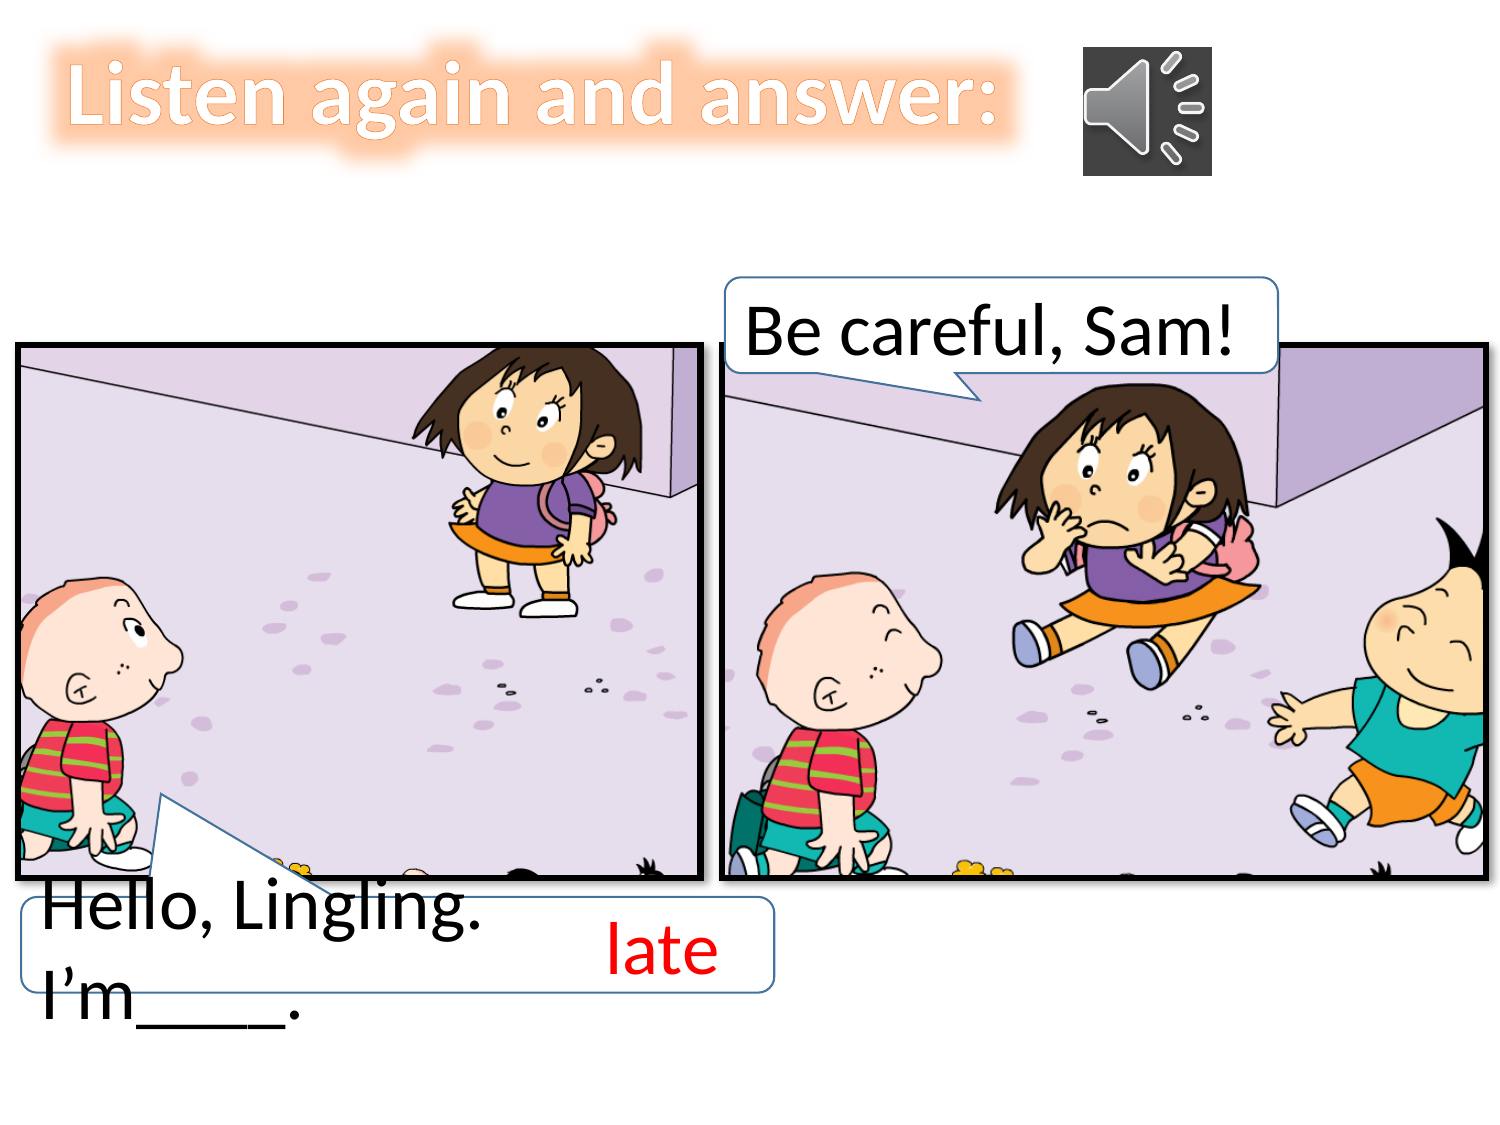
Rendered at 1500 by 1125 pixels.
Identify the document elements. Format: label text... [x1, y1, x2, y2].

text_box Be careful, Sam! [723, 276, 1280, 359]
text_box Hello, Lingling. I’m____. [20, 875, 590, 994]
picture [724, 348, 1484, 875]
picture [1082, 46, 1213, 177]
text_box late [590, 891, 735, 997]
picture [21, 348, 698, 875]
text_box Hello, Lingling. I’m____. [735, 895, 776, 994]
text_box Listen again and answer: [50, 25, 1420, 151]
